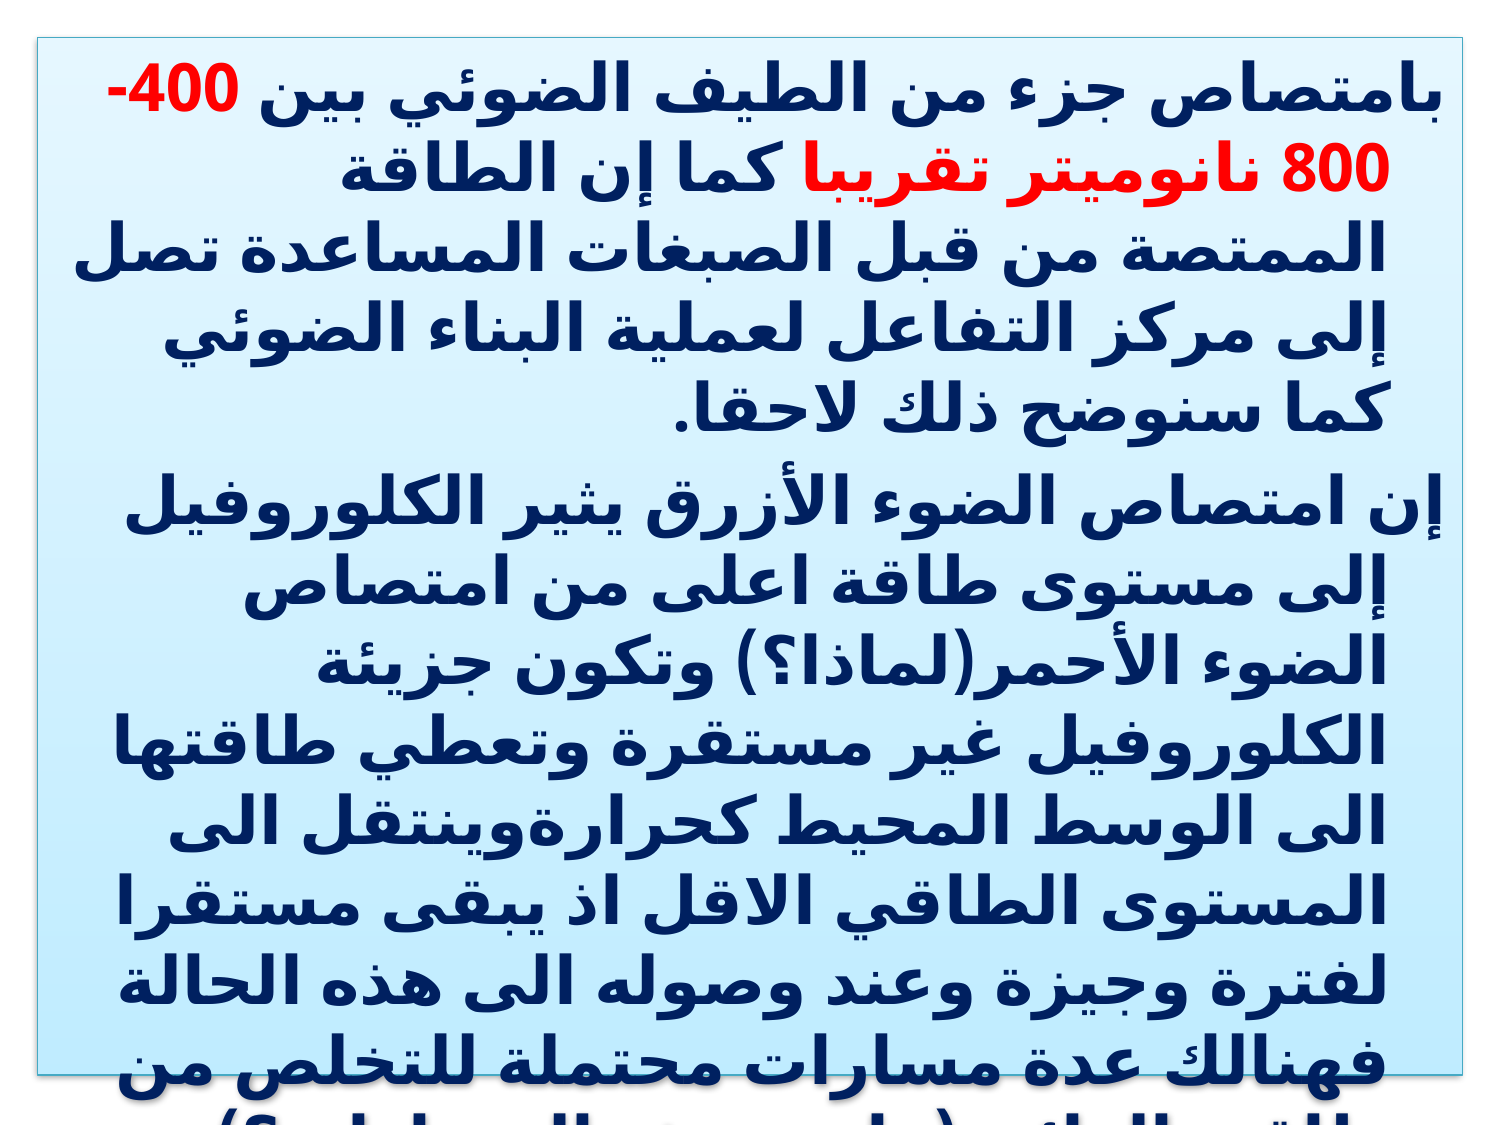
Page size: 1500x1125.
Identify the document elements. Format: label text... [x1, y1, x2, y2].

list بامتصاص جزء من الطيف الضوئي بين 400-800 نانوميتر تقريبا كما إن الطاقة الممتصة من قبل الصبغات المساعدة تصل إلى مركز التفاعل لعملية البناء الضوئي كما سنوضح ذلك لاحقا. إن امتصاص الضوء الأزرق يثير الكلوروفيل إلى مستوى طاقة اعلى من امتصاص الضوء الأحمر(لماذا؟) وتكون جزيئة الكلوروفيل غير مستقرة وتعطي طاقتها الى الوسط المحيط كحرارةوينتقل الى المستوى الطاقي الاقل اذ يبقى مستقرا لفترة وجيزة وعند وصوله الى هذه الحالة فهنالك عدة مسارات محتملة للتخلص من طاقته الزائدة(ماهي هذه المسارات؟). [37, 37, 1463, 1076]
